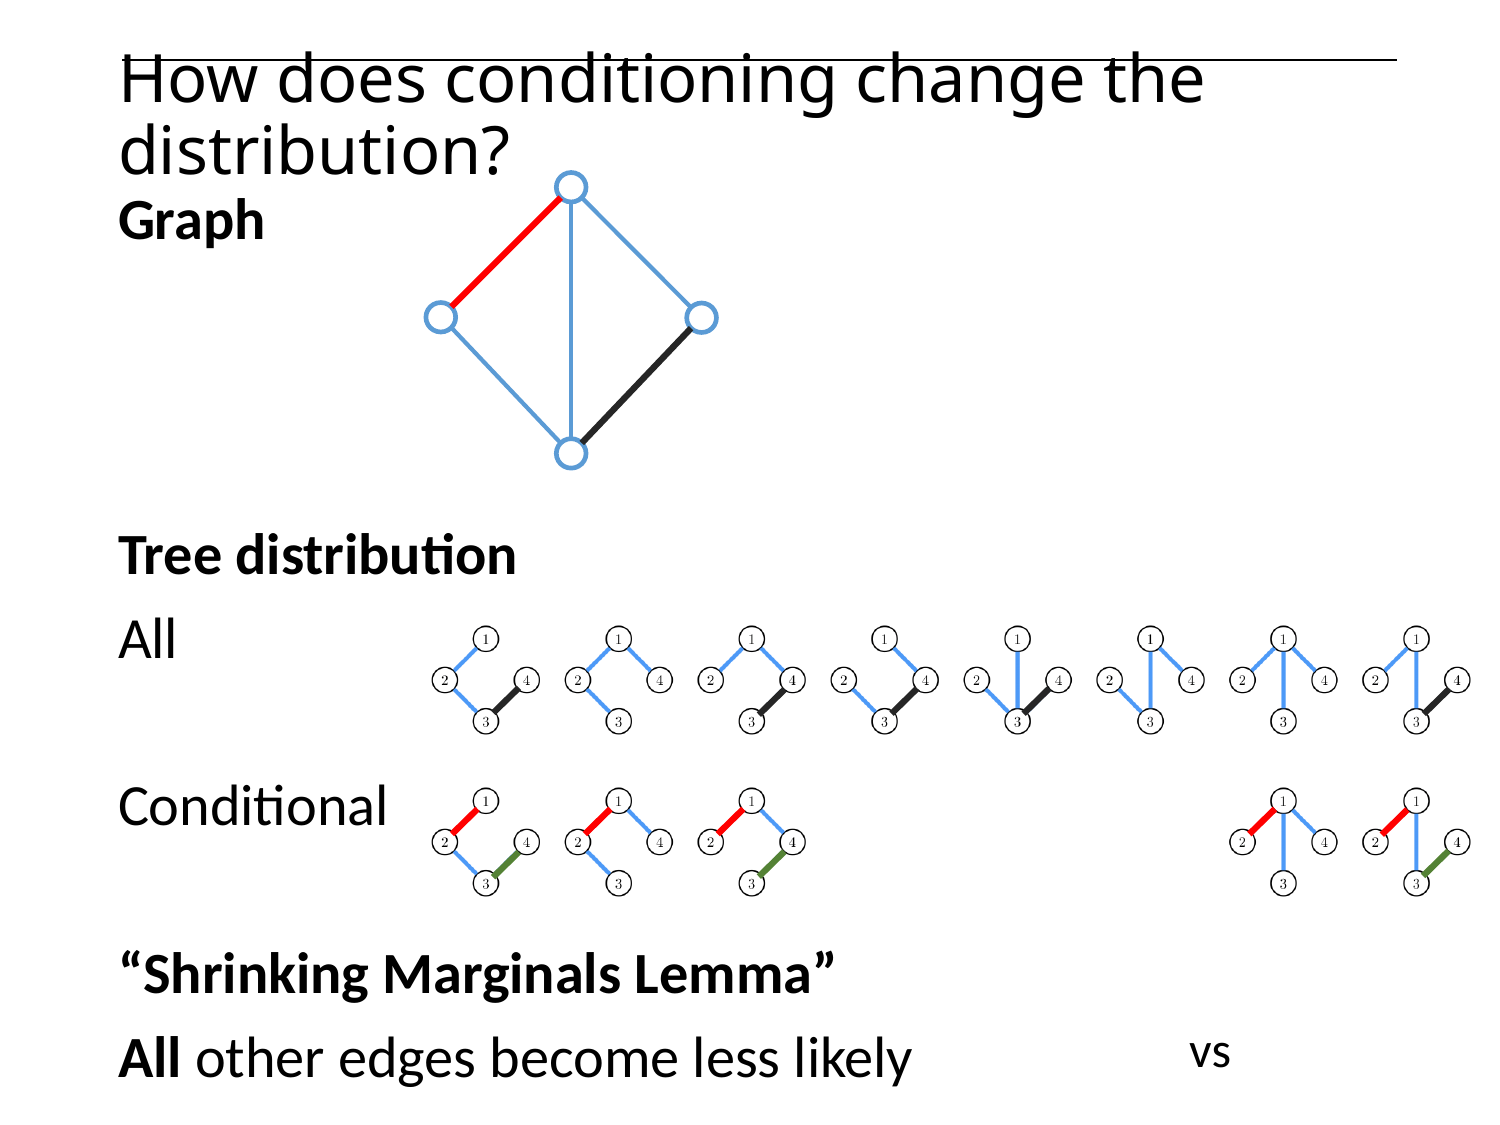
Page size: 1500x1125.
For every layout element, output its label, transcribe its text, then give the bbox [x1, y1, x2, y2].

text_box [1023, 688, 1050, 714]
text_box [451, 197, 561, 307]
title How does conditioning change the distribution? [103, 8, 1500, 226]
text_box [555, 437, 588, 470]
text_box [581, 197, 692, 308]
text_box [758, 851, 785, 877]
text_box [424, 301, 457, 334]
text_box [1249, 808, 1275, 835]
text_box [493, 687, 519, 713]
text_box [758, 689, 785, 715]
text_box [717, 808, 744, 835]
list Graph Tree distribution All Conditional “Shrinking Marginals Lemma” All other edges become less likely [103, 181, 1397, 1125]
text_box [451, 808, 478, 835]
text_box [584, 808, 611, 835]
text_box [1423, 850, 1449, 876]
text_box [493, 852, 519, 878]
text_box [1423, 688, 1450, 714]
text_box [451, 327, 561, 444]
text_box [685, 301, 718, 334]
picture [420, 611, 1500, 939]
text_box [891, 688, 918, 714]
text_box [1381, 809, 1408, 835]
text_box [555, 171, 588, 203]
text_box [581, 328, 692, 443]
